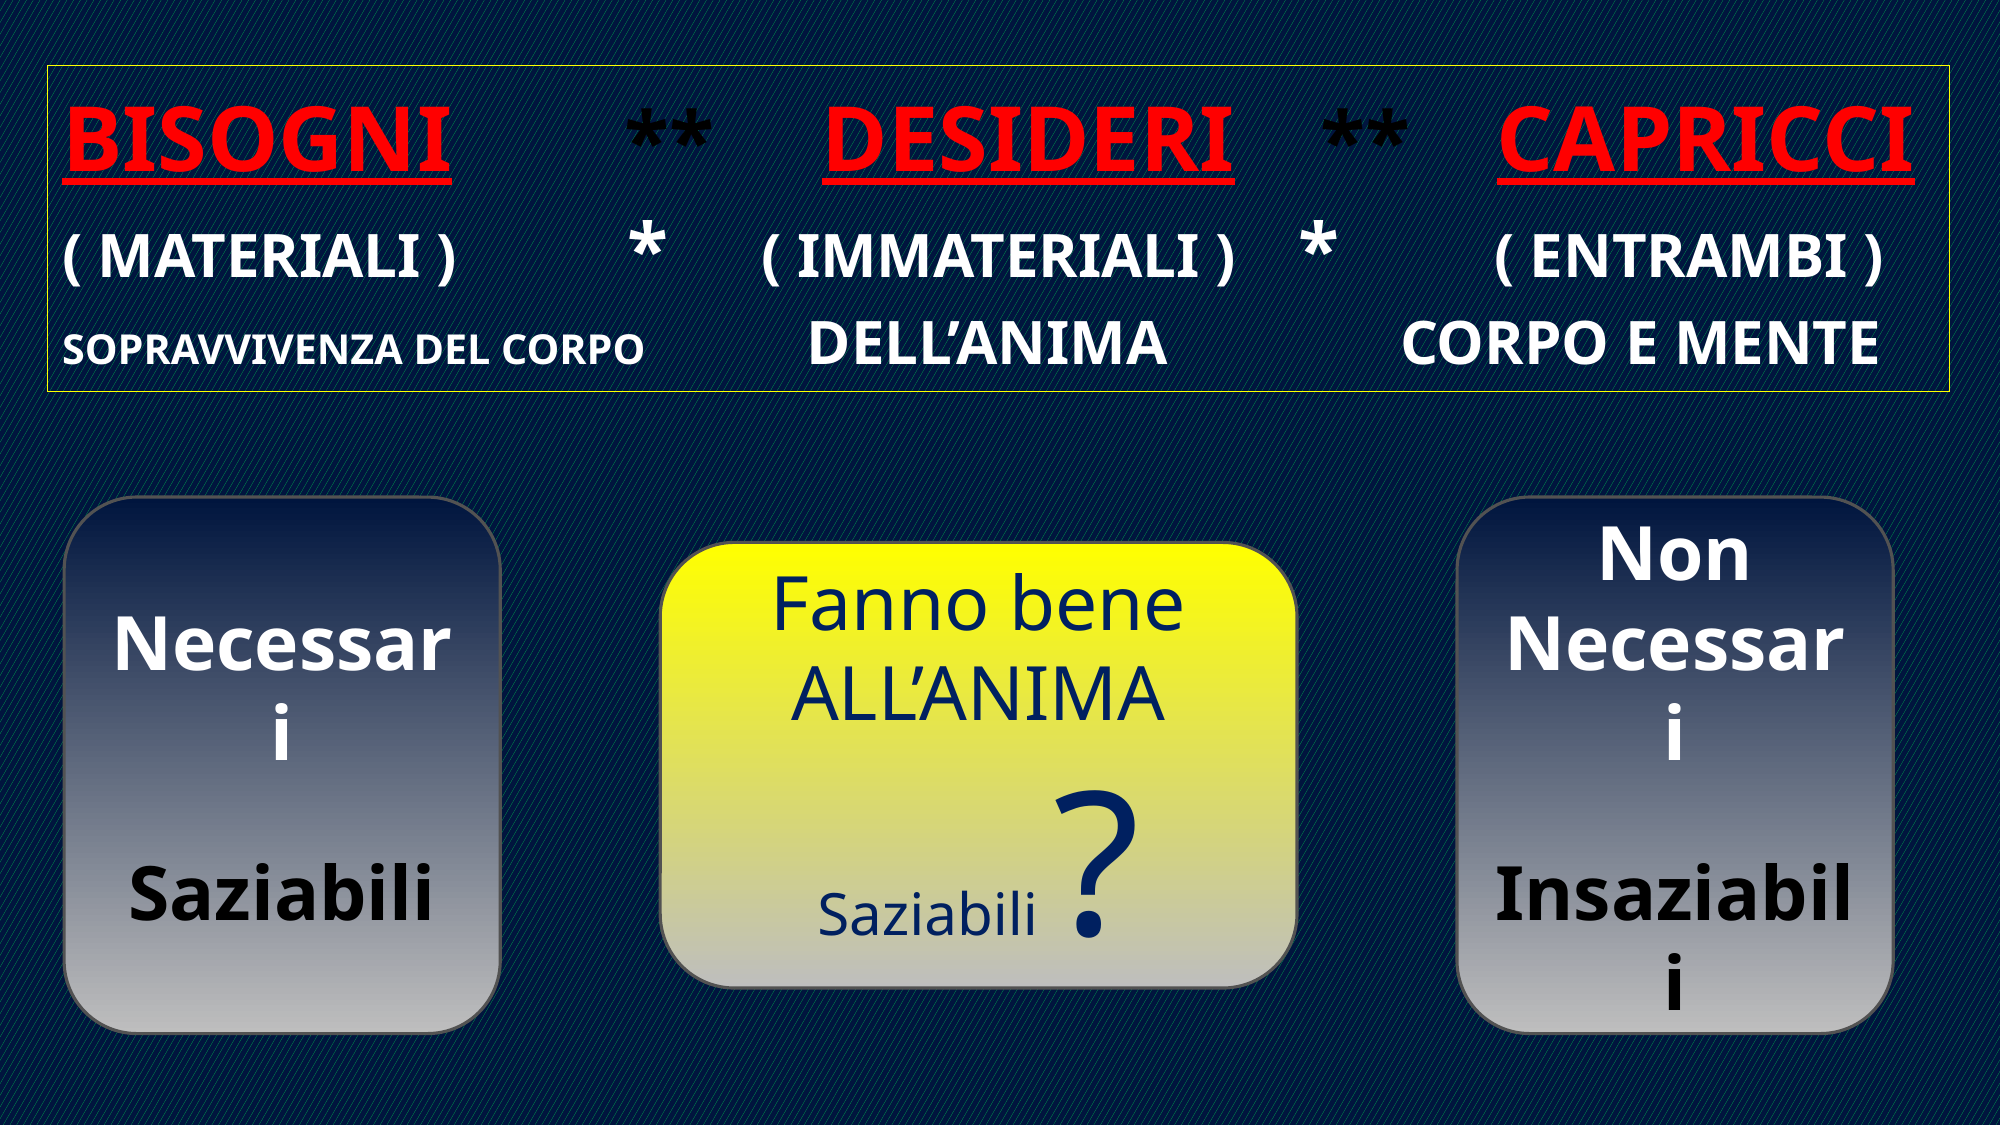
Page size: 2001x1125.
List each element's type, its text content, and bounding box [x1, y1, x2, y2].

text_box Fanno bene ALL’ANIMA Saziabili ? [658, 540, 1299, 990]
text_box Non Necessari Insaziabili [1455, 495, 1895, 1036]
text_box Necessari Saziabili [62, 495, 502, 1036]
title Bisogni ** desideri ** capricci ( materiali ) * ( immateriali ) * ( ENTRAMBI ) SOPRAVVIVENZA DEL CORPO DELL’ANIMA CORPO E MENTE [47, 65, 1950, 392]
